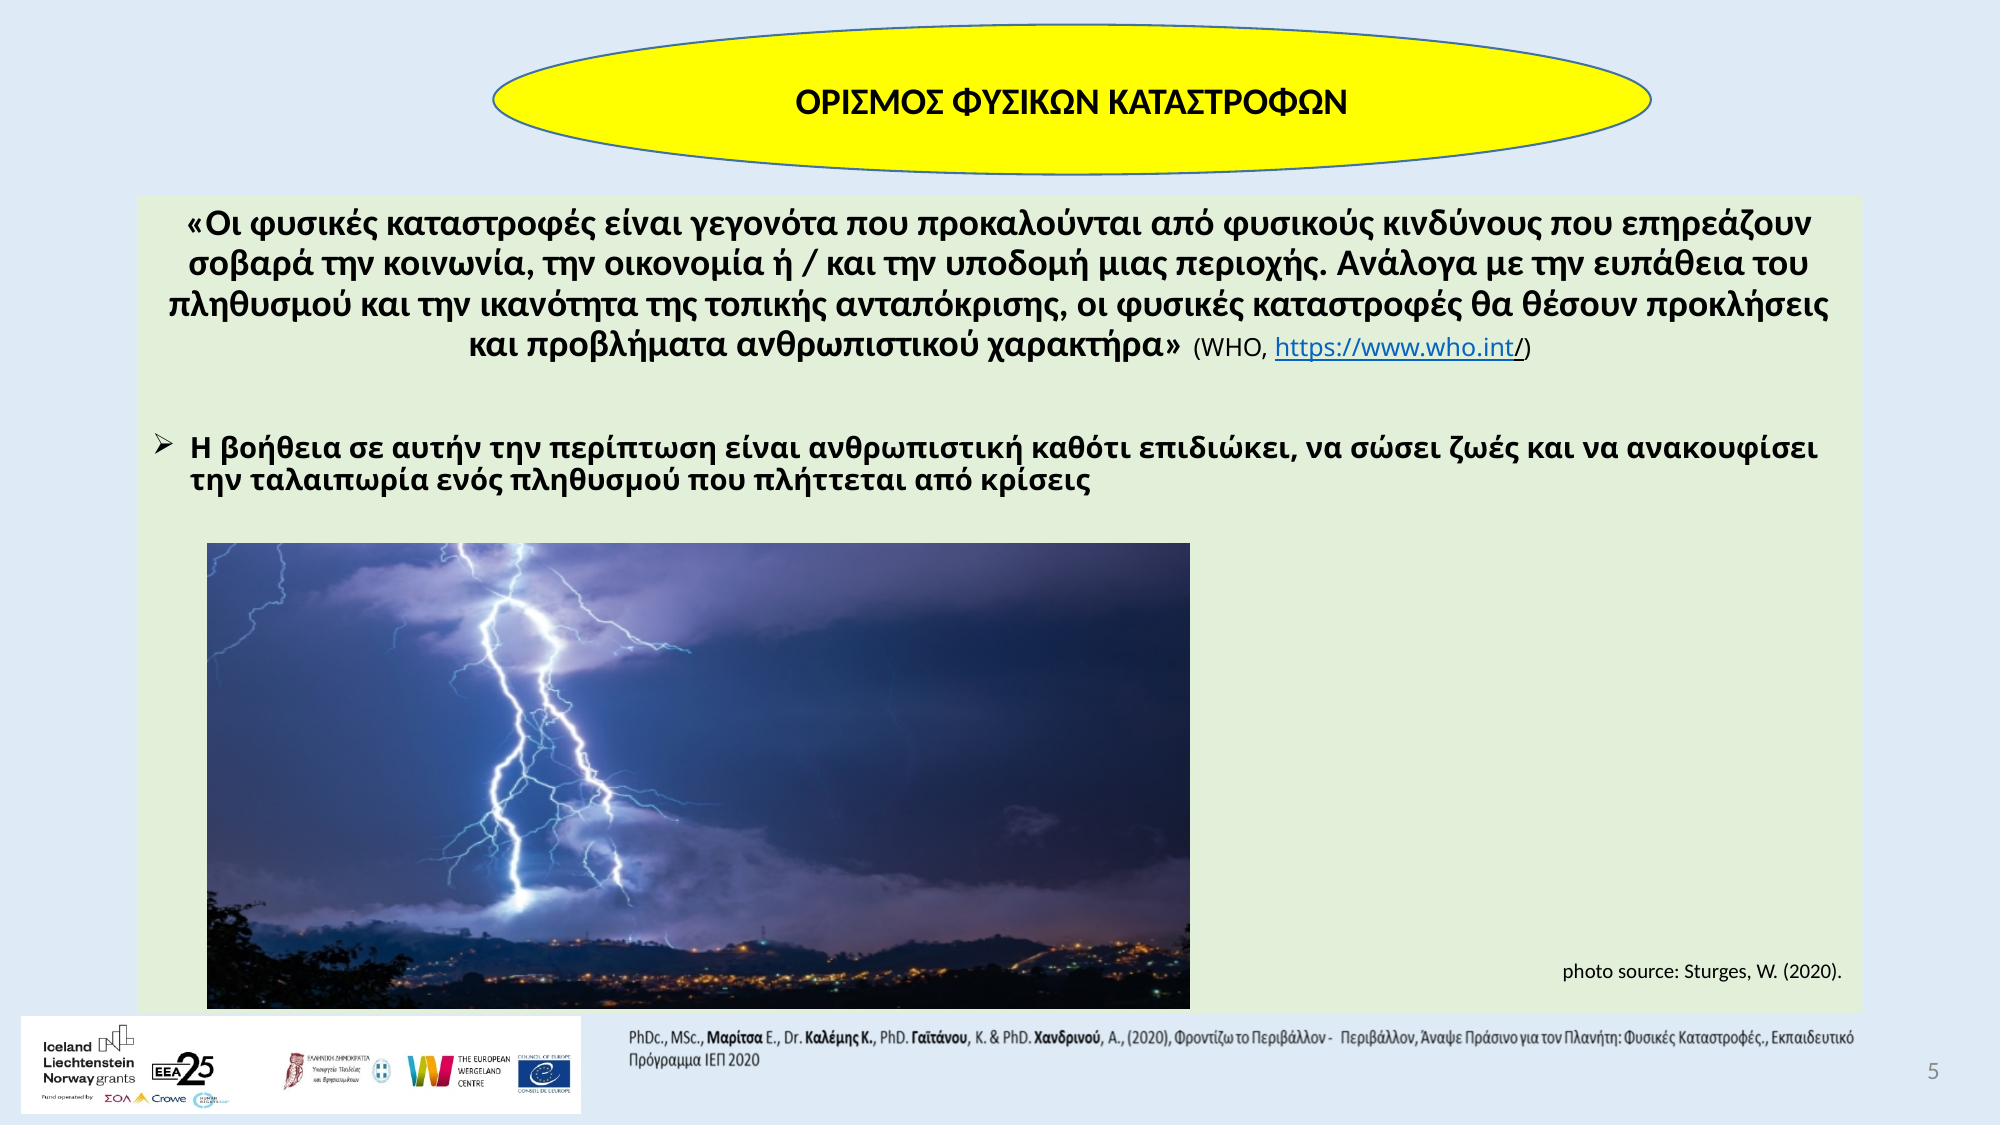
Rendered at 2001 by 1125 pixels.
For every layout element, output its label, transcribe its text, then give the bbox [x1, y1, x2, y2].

list «Οι φυσικές καταστροφές είναι γεγονότα που προκαλούνται από φυσικούς κινδύνους που επηρεάζουν σοβαρά την κοινωνία, την οικονομία ή / και την υποδομή μιας περιοχής. Ανάλογα με την ευπάθεια του πληθυσμού και την ικανότητα της τοπικής ανταπόκρισης, οι φυσικές καταστροφές θα θέσουν προκλήσεις και προβλήματα ανθρωπιστικού χαρακτήρα» (WHO, https://www.who.int/) Η βοήθεια σε αυτήν την περίπτωση είναι ανθρωπιστική καθότι επιδιώκει, να σώσει ζωές και να ανακουφίσει την ταλαιπωρία ενός πληθυσμού που πλήττεται από κρίσεις photo source: Sturges, W. (2020). [137, 195, 1863, 1014]
picture [617, 1019, 1924, 1090]
picture [21, 1016, 581, 1114]
slide_number 5 [1909, 1039, 1955, 1100]
text_box ΟΡΙΣΜΟΣ ΦΥΣΙΚΩΝ ΚΑΤΑΣΤΡΟΦΩΝ [492, 23, 1652, 176]
picture [207, 543, 1190, 1009]
